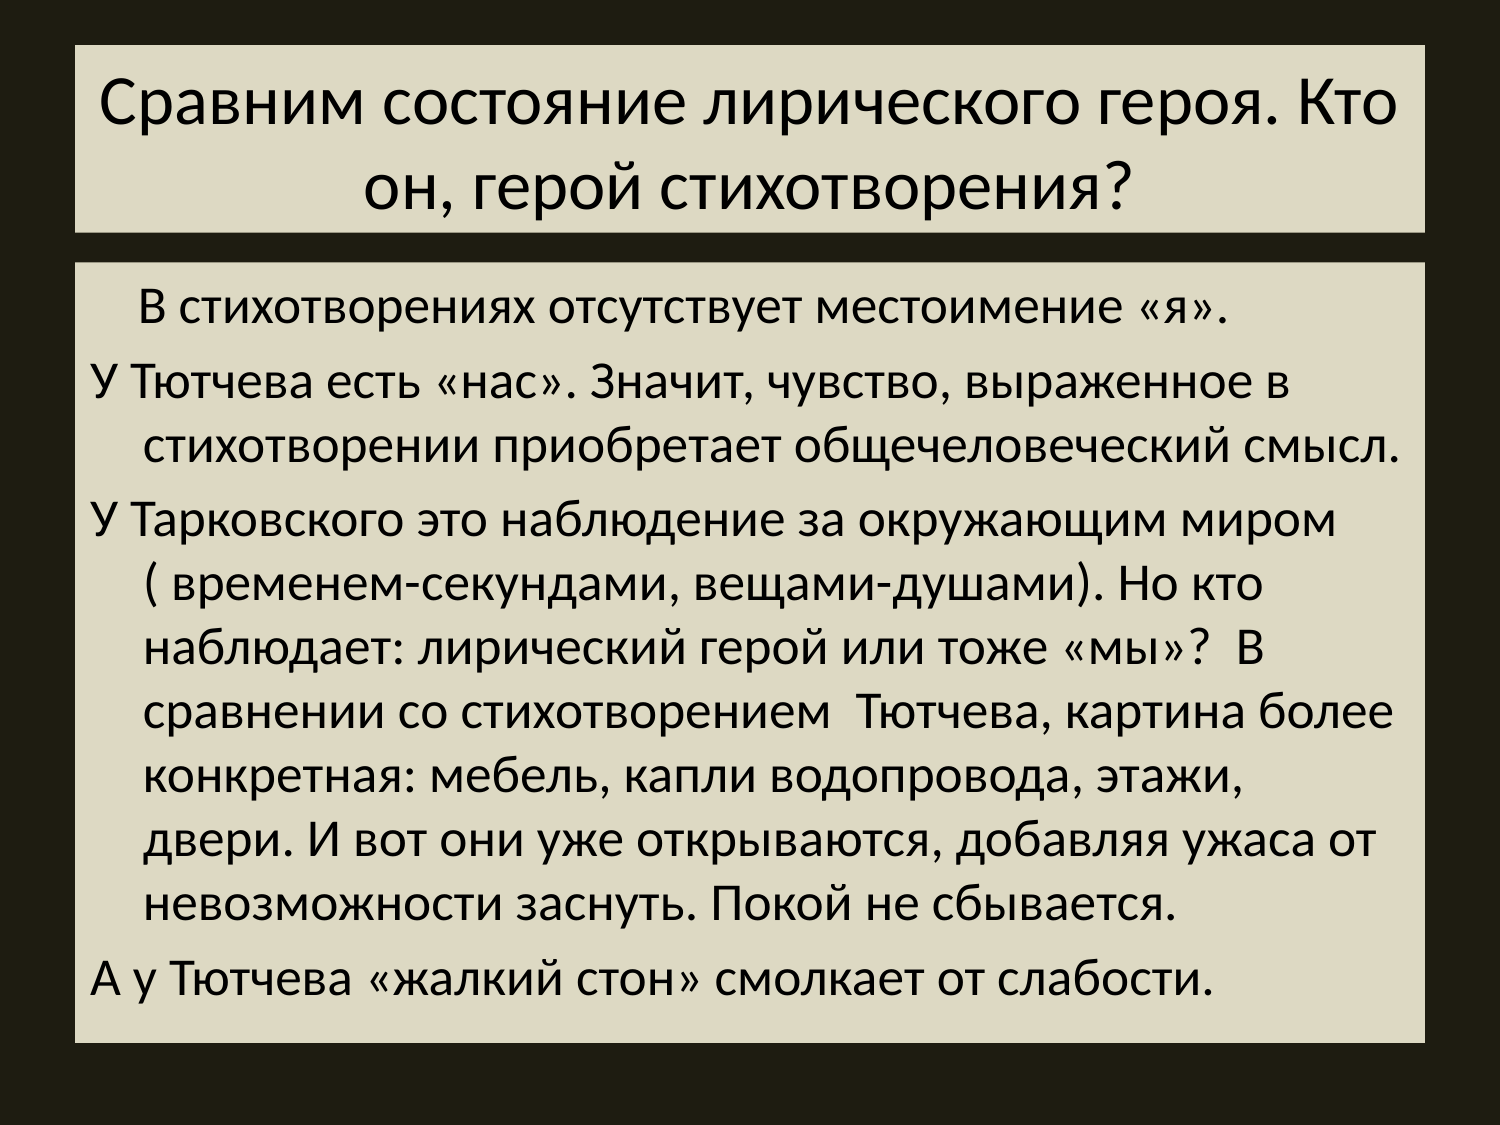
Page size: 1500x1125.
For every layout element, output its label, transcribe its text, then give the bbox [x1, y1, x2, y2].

list В стихотворениях отсутствует местоимение «я». У Тютчева есть «нас». Значит, чувство, выраженное в стихотворении приобретает общечеловеческий смысл. У Тарковского это наблюдение за окружающим миром ( временем-секундами, вещами-душами). Но кто наблюдает: лирический герой или тоже «мы»? В сравнении со стихотворением Тютчева, картина более конкретная: мебель, капли водопровода, этажи, двери. И вот они уже открываются, добавляя ужаса от невозможности заснуть. Покой не сбывается. А у Тютчева «жалкий стон» смолкает от слабости. [75, 262, 1425, 1043]
title Сравним состояние лирического героя. Кто он, герой стихотворения? [75, 45, 1425, 233]
